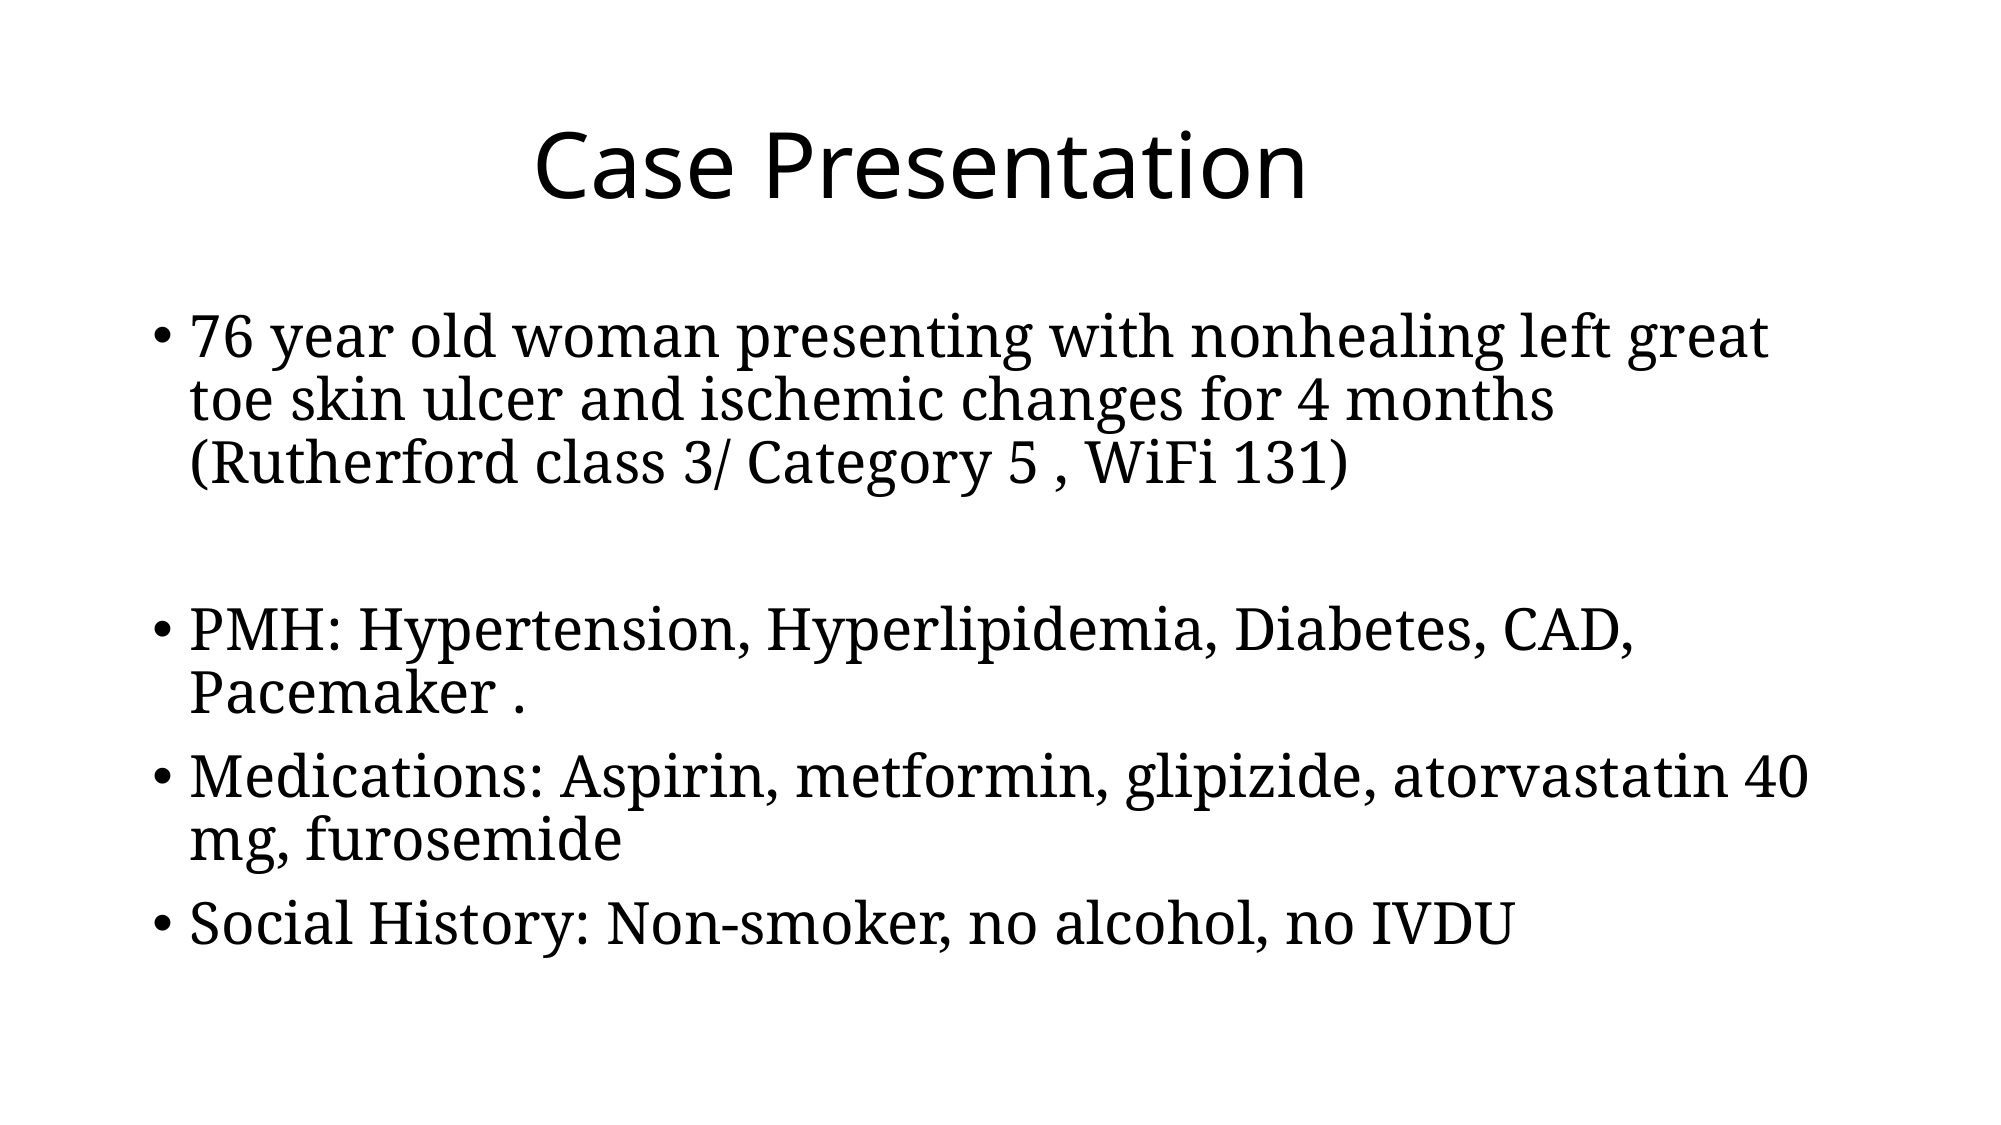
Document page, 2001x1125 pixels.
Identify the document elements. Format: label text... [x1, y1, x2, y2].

list 76 year old woman presenting with nonhealing left great toe skin ulcer and ischemic changes for 4 months (Rutherford class 3/ Category 5 , WiFi 131) PMH: Hypertension, Hyperlipidemia, Diabetes, CAD, Pacemaker . Medications: Aspirin, metformin, glipizide, atorvastatin 40 mg, furosemide Social History: Non-smoker, no alcohol, no IVDU [137, 299, 1863, 1014]
title Case Presentation [137, 59, 1863, 278]
